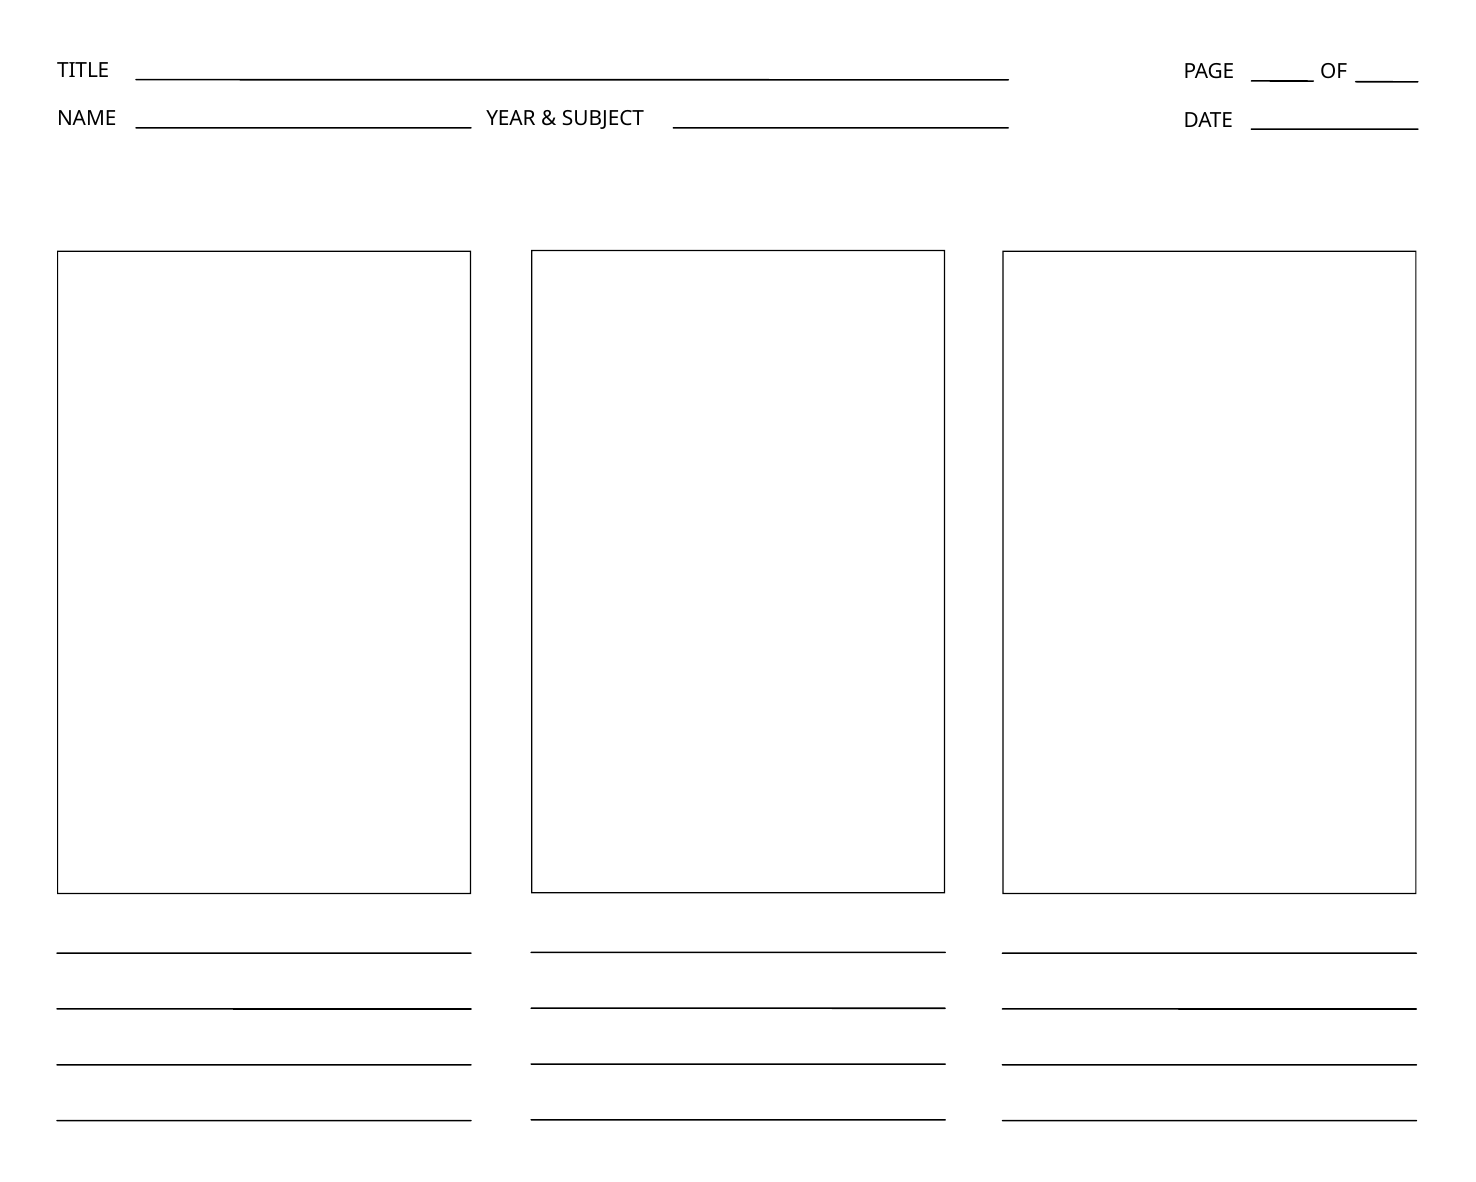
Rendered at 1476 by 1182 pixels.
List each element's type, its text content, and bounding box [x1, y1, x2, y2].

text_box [1002, 250, 1417, 895]
text_box NAME [57, 100, 119, 130]
text_box OF [1319, 53, 1348, 83]
text_box PAGE [1183, 53, 1245, 83]
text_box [530, 249, 946, 894]
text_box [56, 250, 472, 895]
text_box TITLE [57, 52, 114, 82]
text_box YEAR & SUBJECT [486, 100, 660, 130]
text_box DATE [1183, 101, 1239, 132]
